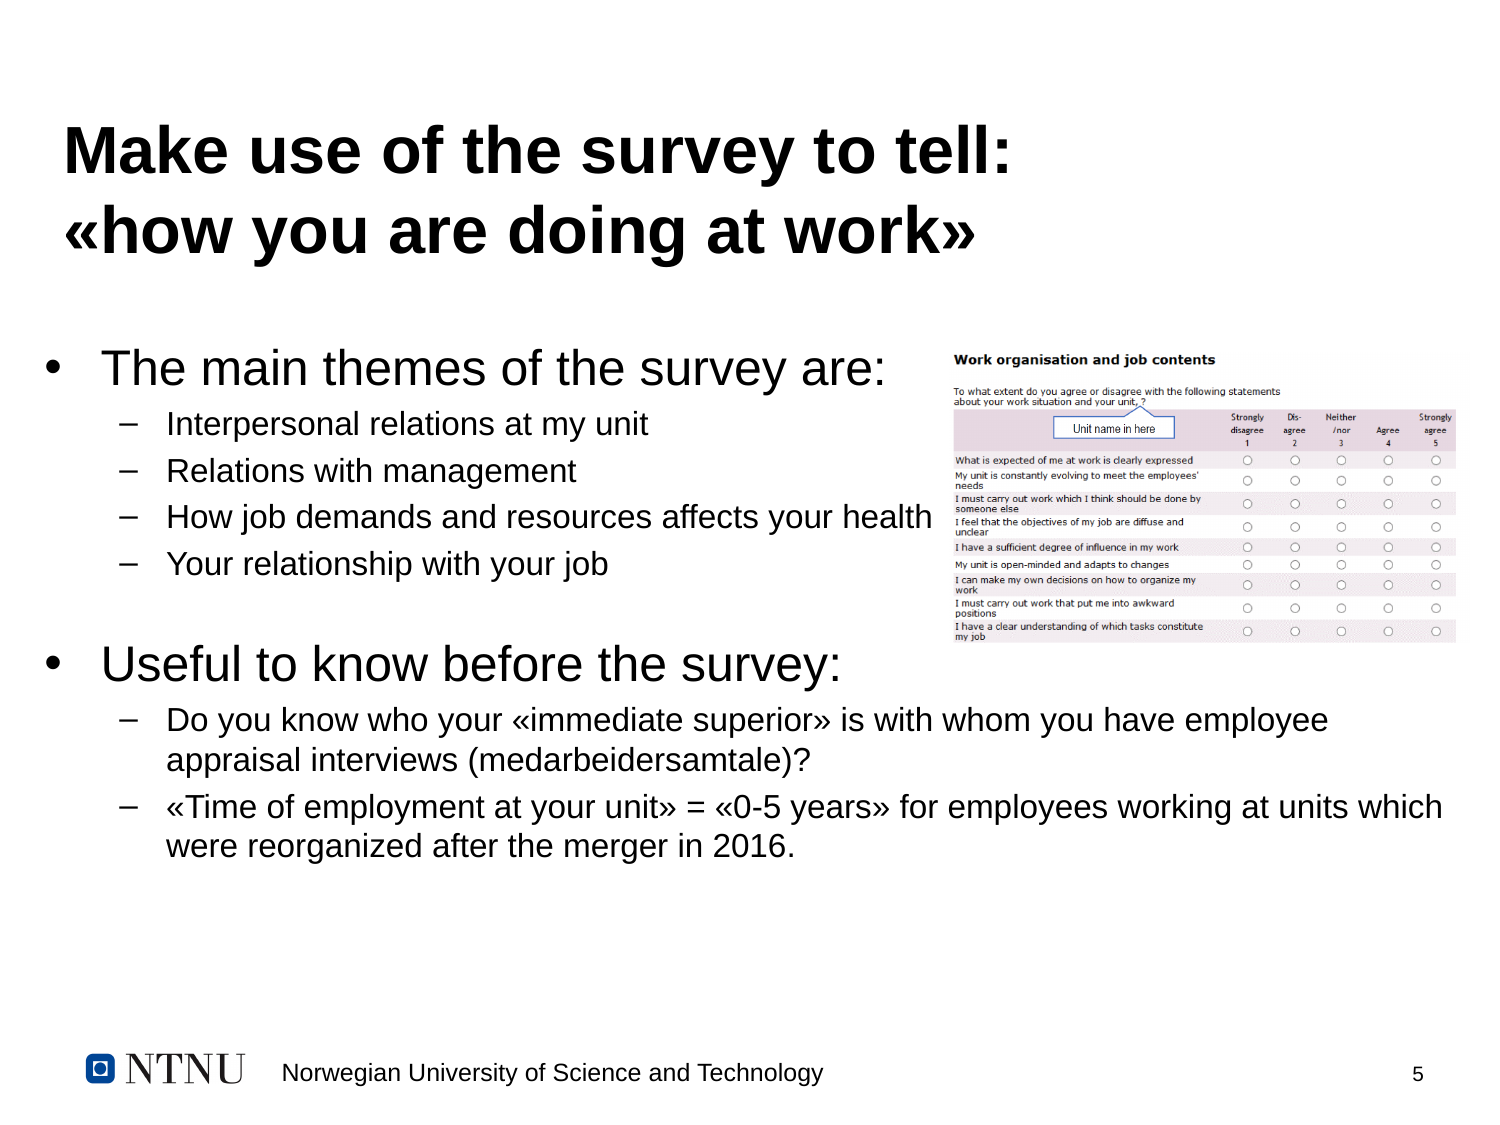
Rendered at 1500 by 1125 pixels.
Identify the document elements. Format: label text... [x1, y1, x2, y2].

list The main themes of the survey are: Interpersonal relations at my unit Relations with management How job demands and resources affects your health Your relationship with your job Useful to know before the survey: Do you know who your «immediate superior» is with whom you have employee appraisal interviews (medarbeidersamtale)? «Time of employment at your unit» = «0-5 years» for employees working at units which were reorganized after the merger in 2016. [29, 328, 1470, 1046]
title Make use of the survey to tell: «how you are doing at work» [48, 80, 1388, 294]
picture [85, 1053, 246, 1084]
picture [949, 352, 1470, 643]
